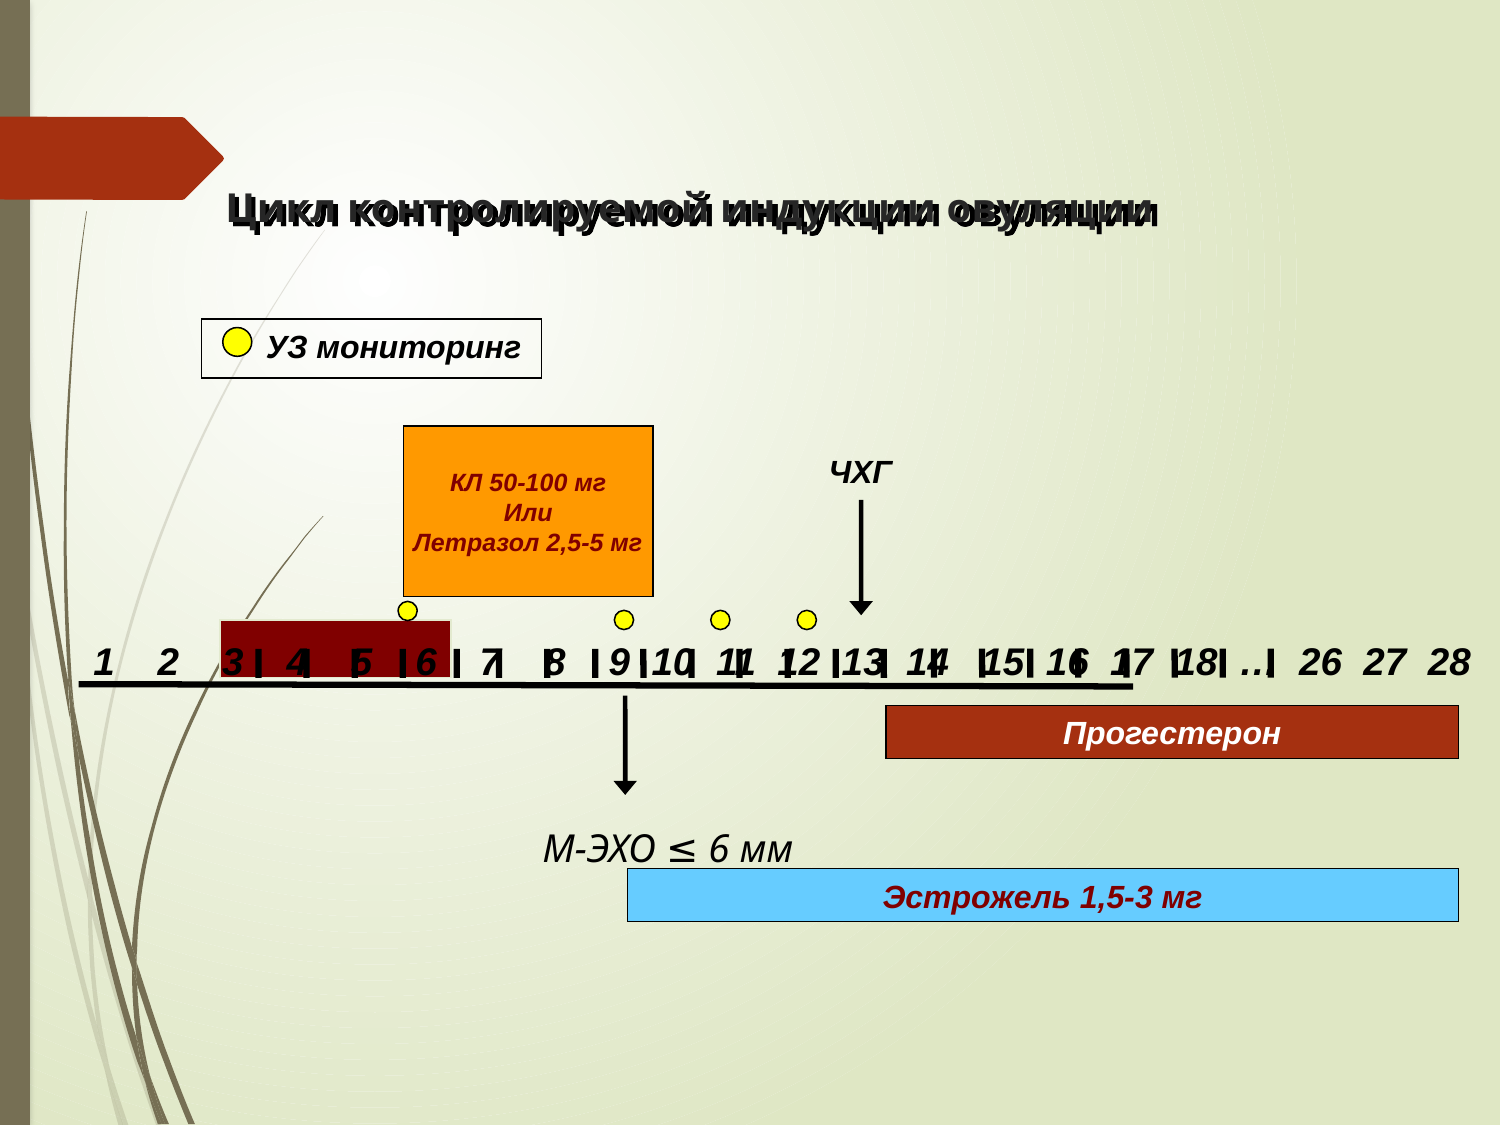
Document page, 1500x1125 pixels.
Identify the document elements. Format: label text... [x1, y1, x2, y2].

title Цикл контролируемой индукции овуляции [210, 174, 1365, 267]
text_box [222, 327, 251, 357]
text_box ЧХГ [765, 444, 956, 498]
text_box [850, 499, 872, 616]
text_box 1 2 3 4 5 6 7 8 9 10 11 12 13 14 15 16 17 18 … 26 27 28 [78, 629, 1500, 691]
text_box [710, 610, 730, 630]
text_box УЗ мониторинг [251, 319, 537, 373]
text_box [614, 610, 634, 630]
text_box [398, 601, 418, 621]
text_box [797, 610, 817, 630]
text_box [201, 319, 542, 379]
text_box [219, 619, 451, 629]
text_box Прогестерон [885, 705, 1459, 759]
text_box М-ЭХО ≤ 6 мм [527, 816, 809, 878]
text_box Эстрожель 1,5-3 мг [627, 868, 1459, 922]
text_box КЛ 50-100 мг Или Летразол 2,5-5 мг [403, 426, 653, 597]
text_box [614, 695, 636, 795]
